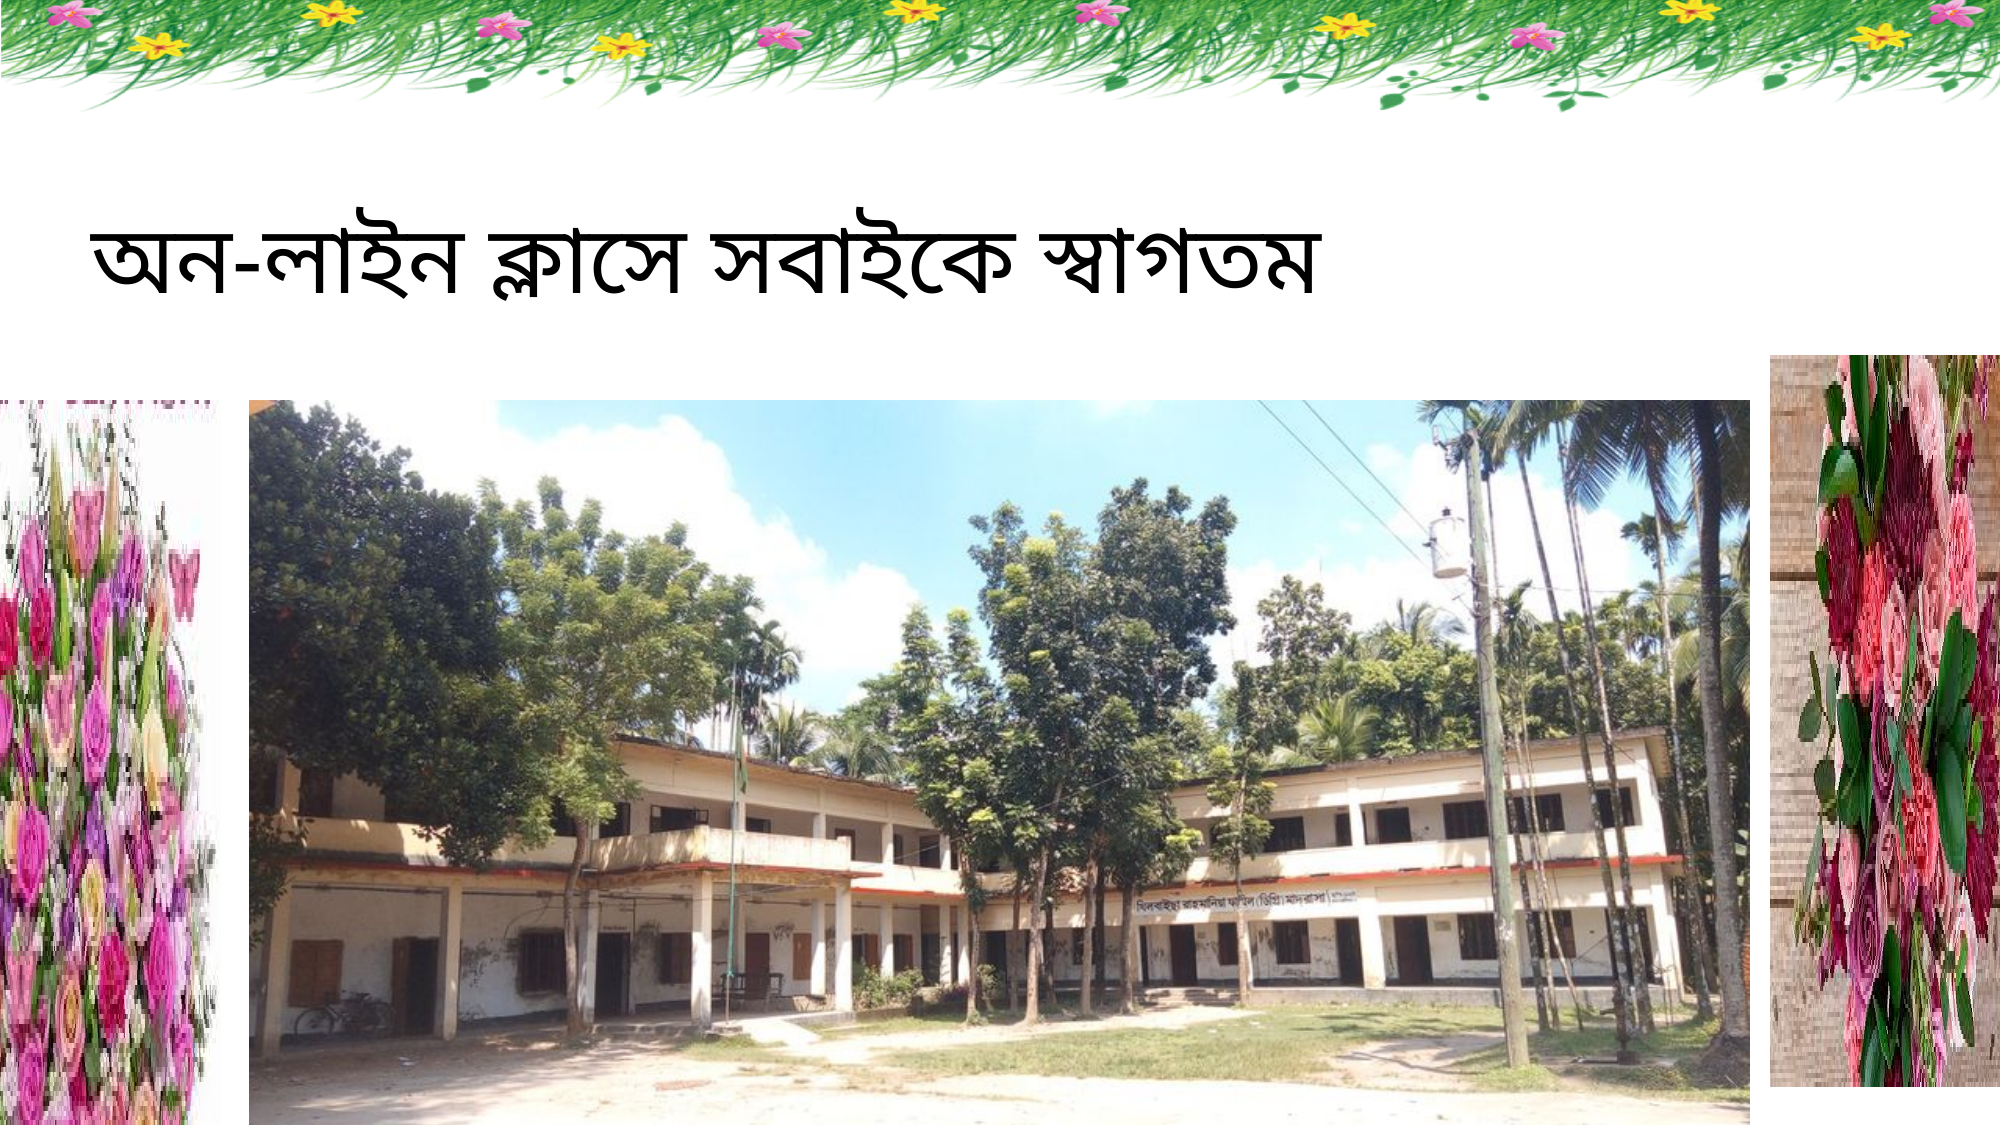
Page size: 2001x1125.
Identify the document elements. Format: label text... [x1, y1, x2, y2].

picture [0, 400, 230, 1125]
picture [0, 0, 2000, 184]
picture [249, 400, 1750, 1125]
picture [1770, 355, 2000, 1087]
title অন-লাইন ক্লাসে সবাইকে স্বাগতম [76, 184, 1863, 323]
